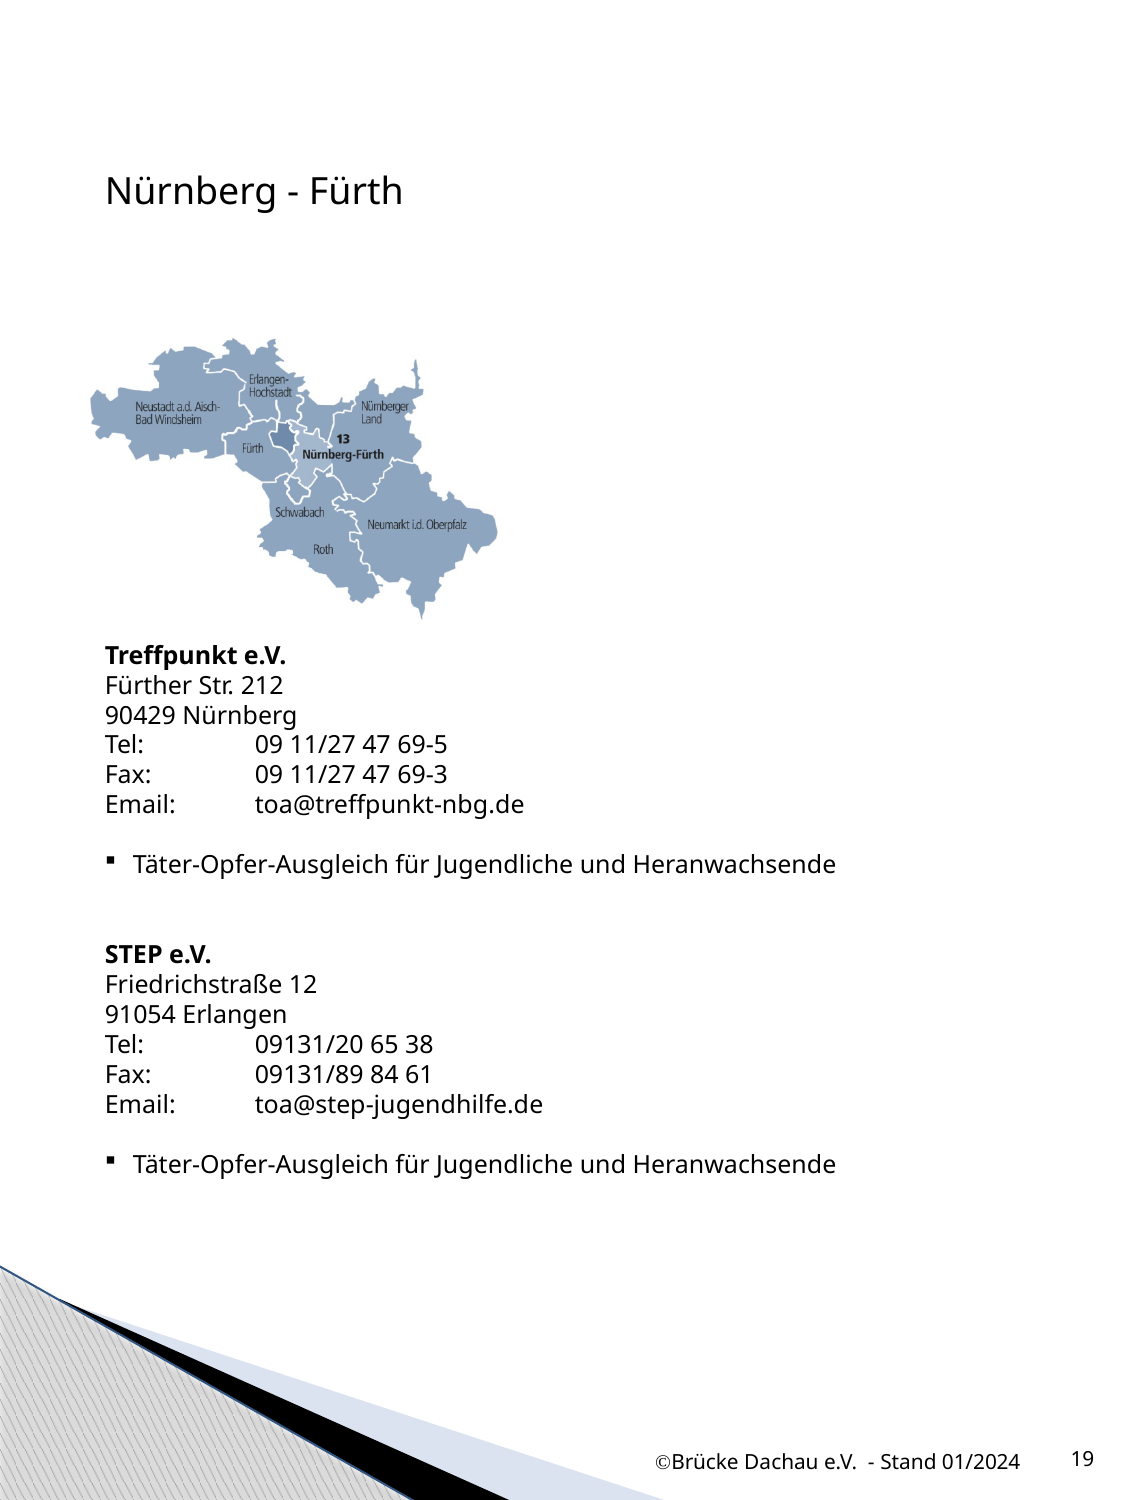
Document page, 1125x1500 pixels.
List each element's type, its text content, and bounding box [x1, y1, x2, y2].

text_box Treffpunkt e.V. Fürther Str. 212 90429 Nürnberg Tel: 09 11/27 47 69-5 Fax: 09 11/27 47 69-3 Email: toa@treffpunkt-nbg.de Täter-Opfer-Ausgleich für Jugendliche und Heranwachsende STEP e.V. Friedrichstraße 12 91054 Erlangen Tel: 09131/20 65 38 Fax: 09131/89 84 61 Email: toa@step-jugendhilfe.de Täter-Opfer-Ausgleich für Jugendliche und Heranwachsende [89, 631, 1035, 1246]
text_box Nürnberg - Fürth [89, 159, 1035, 220]
slide_number 19 [1035, 1401, 1109, 1482]
footer Brücke Dachau e.V. - Stand 01/2024 [538, 1399, 1035, 1482]
picture [0, 220, 610, 712]
